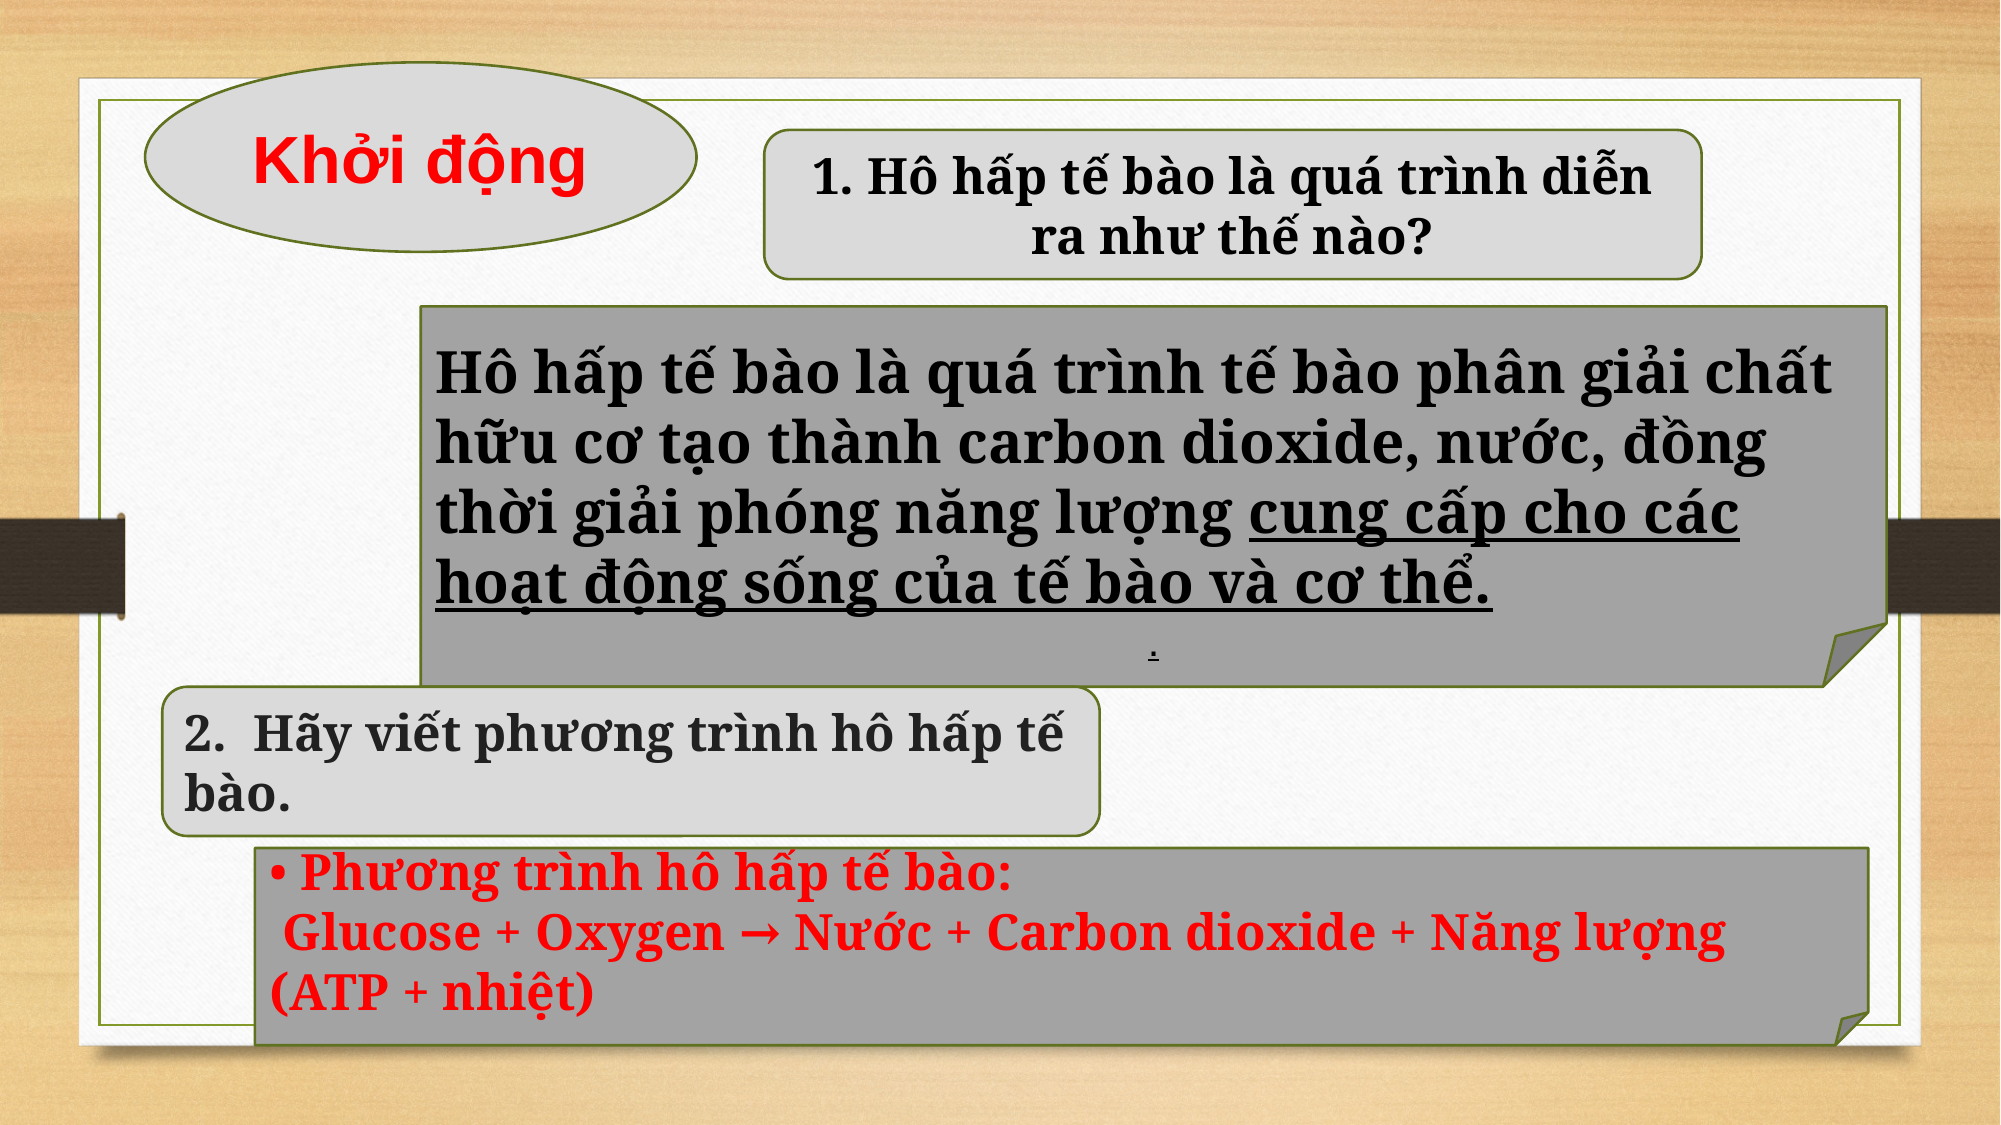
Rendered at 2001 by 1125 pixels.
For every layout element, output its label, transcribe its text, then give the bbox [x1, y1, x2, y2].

text_box Khởi động [143, 61, 698, 254]
picture [0, 0, 2001, 1125]
text_box 2. Hãy viết phương trình hô hấp tế bào. [160, 685, 1102, 838]
text_box • Phương trình hô hấp tế bào: Glucose + Oxygen → Nước + Carbon dioxide + Năng lượng (ATP + nhiệt) [253, 846, 1870, 1047]
text_box Hô hấp tế bào là quá trình tế bào phân giải chất hữu cơ tạo thành carbon dioxide, nước, đồng thời giải phóng năng lượng cung cấp cho các hoạt động sống của tế bào và cơ thể. . [419, 305, 1888, 689]
text_box 1. Hô hấp tế bào là quá trình diễn ra như thế nào? [762, 128, 1703, 281]
